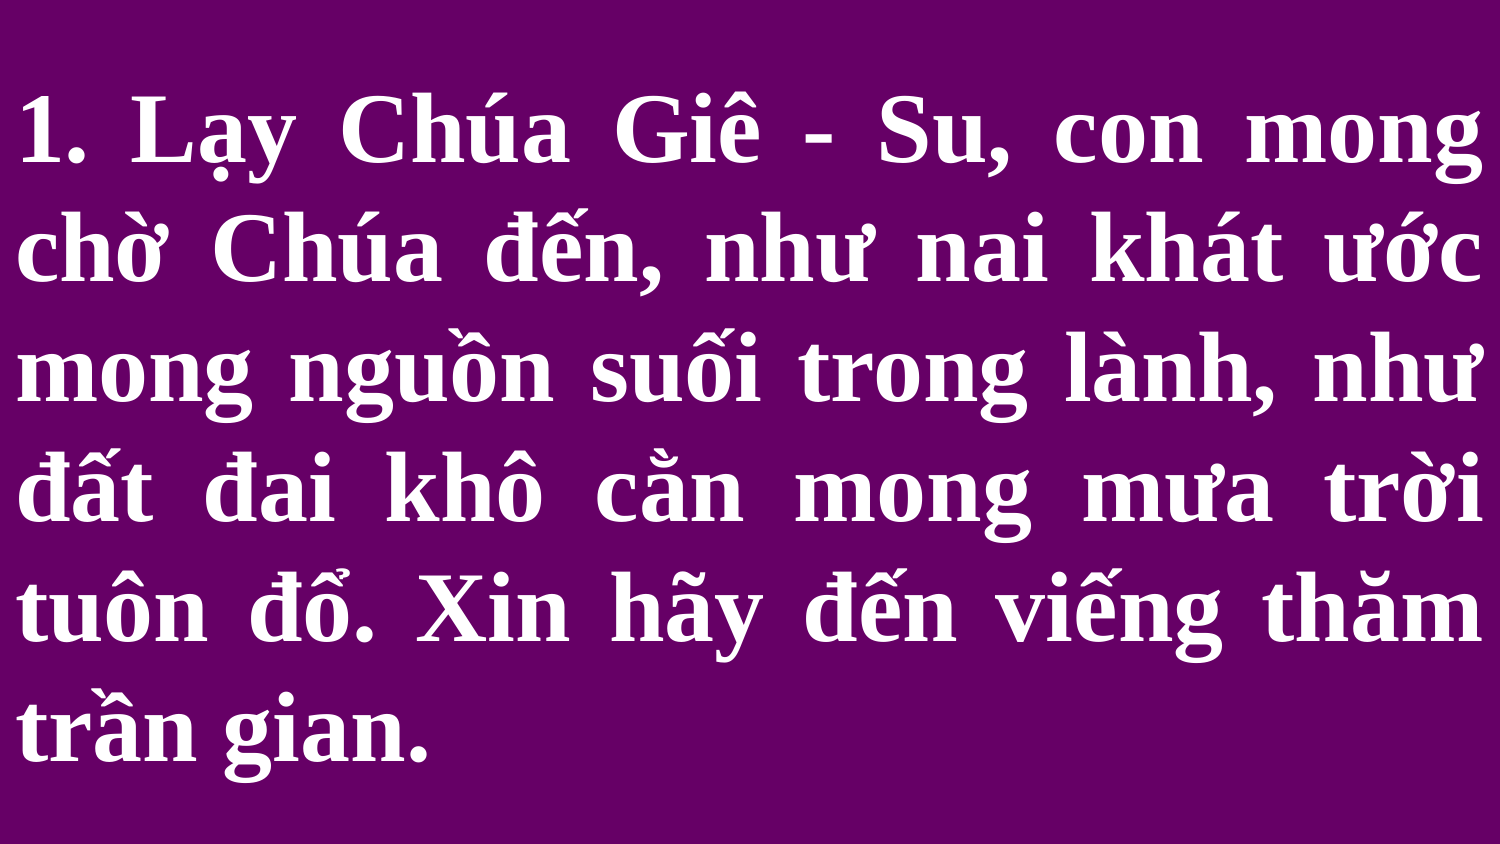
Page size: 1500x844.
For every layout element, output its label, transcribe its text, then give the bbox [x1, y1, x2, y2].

title 1. Lạy Chúa Giê - Su, con mong chờ Chúa đến, như nai khát ước mong nguồn suối trong lành, như đất đai khô cằn mong mưa trời tuôn đổ. Xin hãy đến viếng thăm trần gian. [0, 0, 1500, 844]
